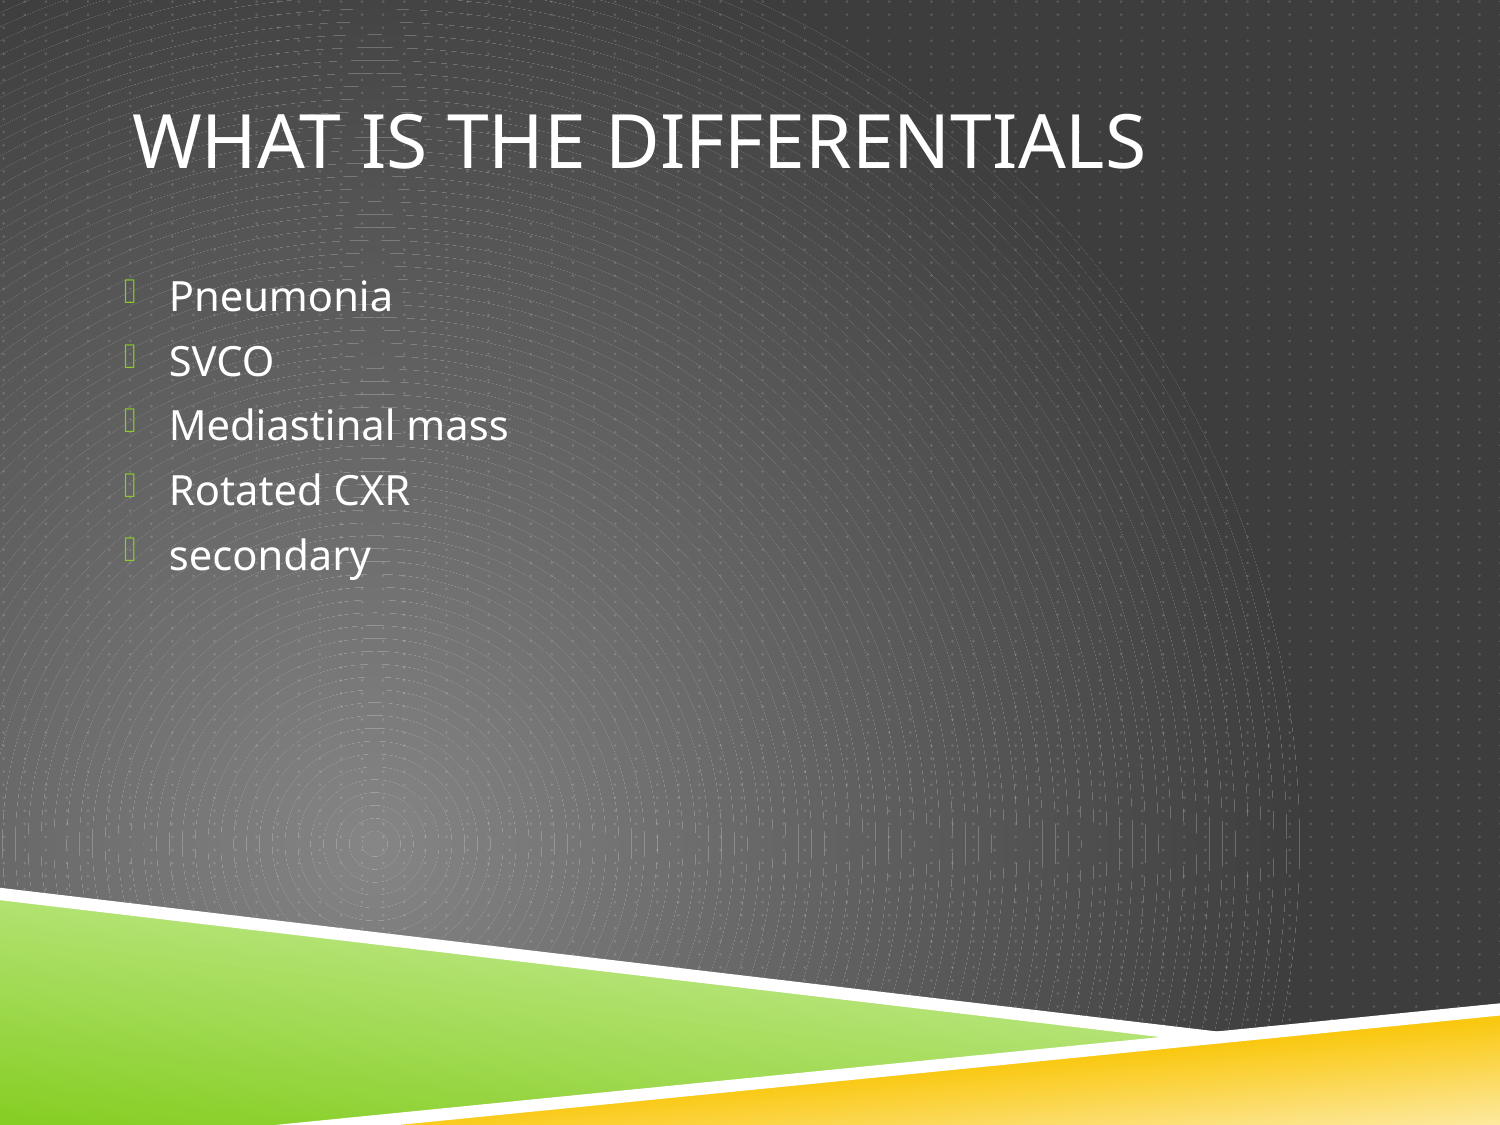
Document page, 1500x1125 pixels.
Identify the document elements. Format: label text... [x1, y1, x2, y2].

title what is the differentials [112, 45, 1388, 233]
list Pneumonia SVCO Mediastinal mass Rotated CXR secondary [112, 262, 1388, 875]
